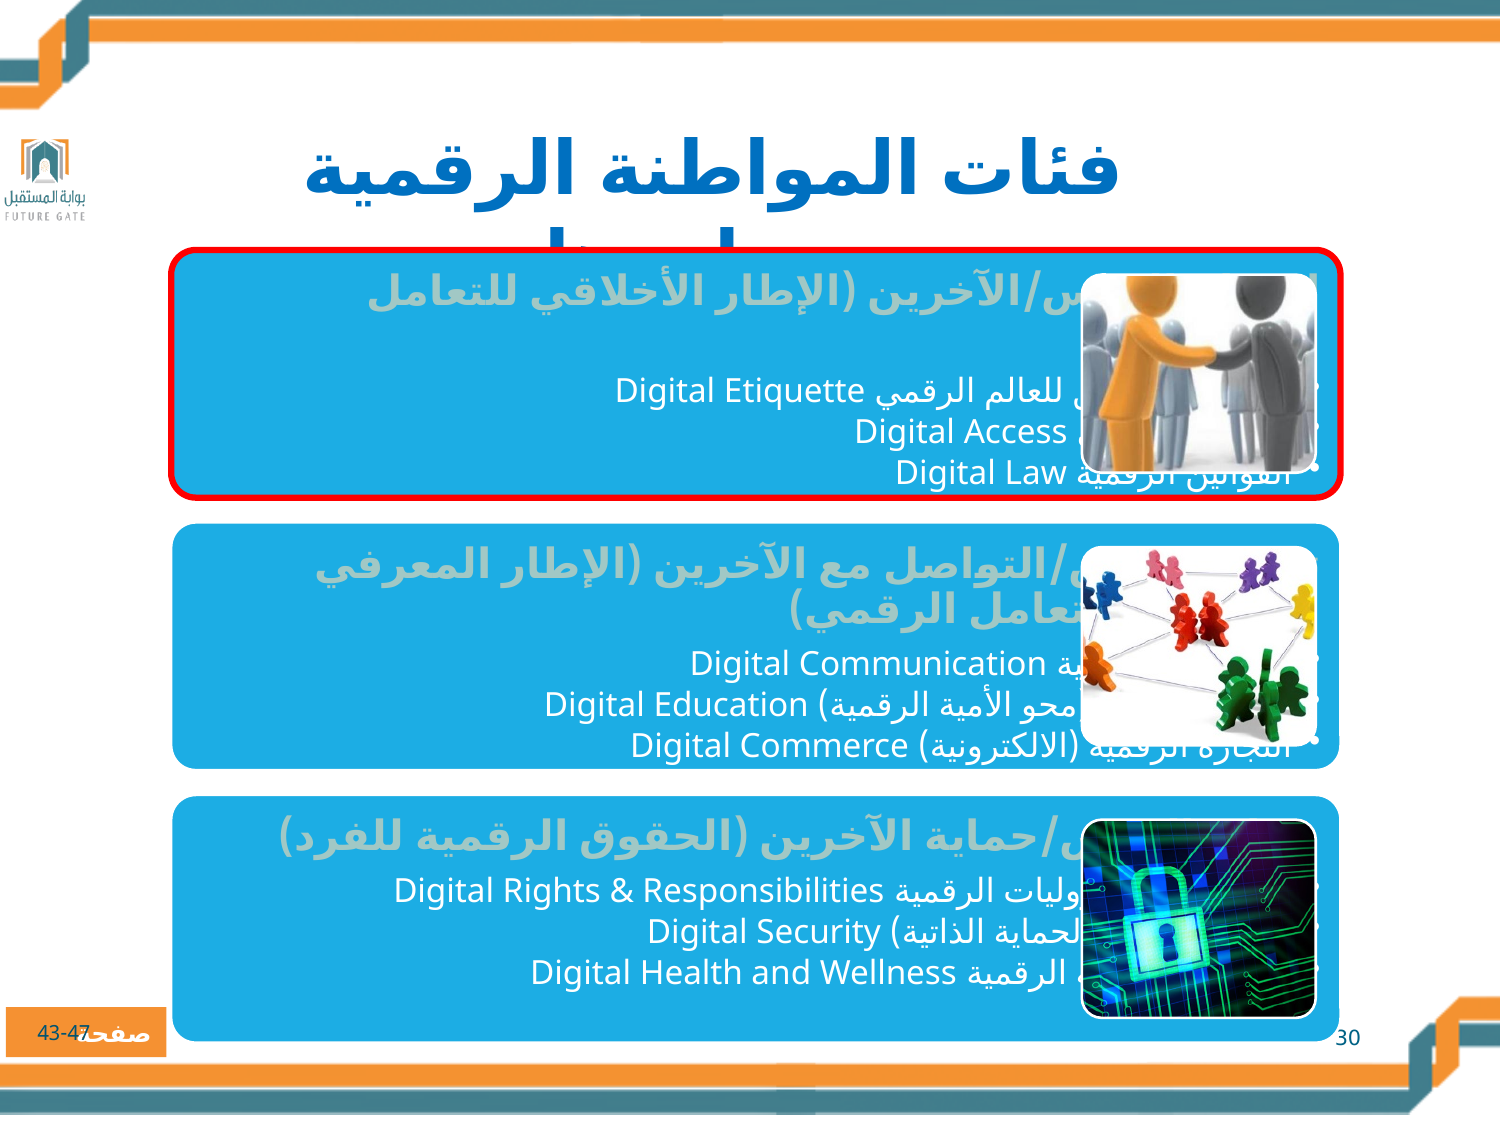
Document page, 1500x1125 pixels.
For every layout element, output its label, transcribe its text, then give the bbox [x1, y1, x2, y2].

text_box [170, 249, 1341, 1043]
picture [0, 0, 1500, 1115]
text_box 43-47 [4, 1009, 124, 1055]
text_box فئات المواطنة الرقمية ومحاورها [253, 111, 1180, 244]
slide_number 30 [1288, 1014, 1408, 1060]
